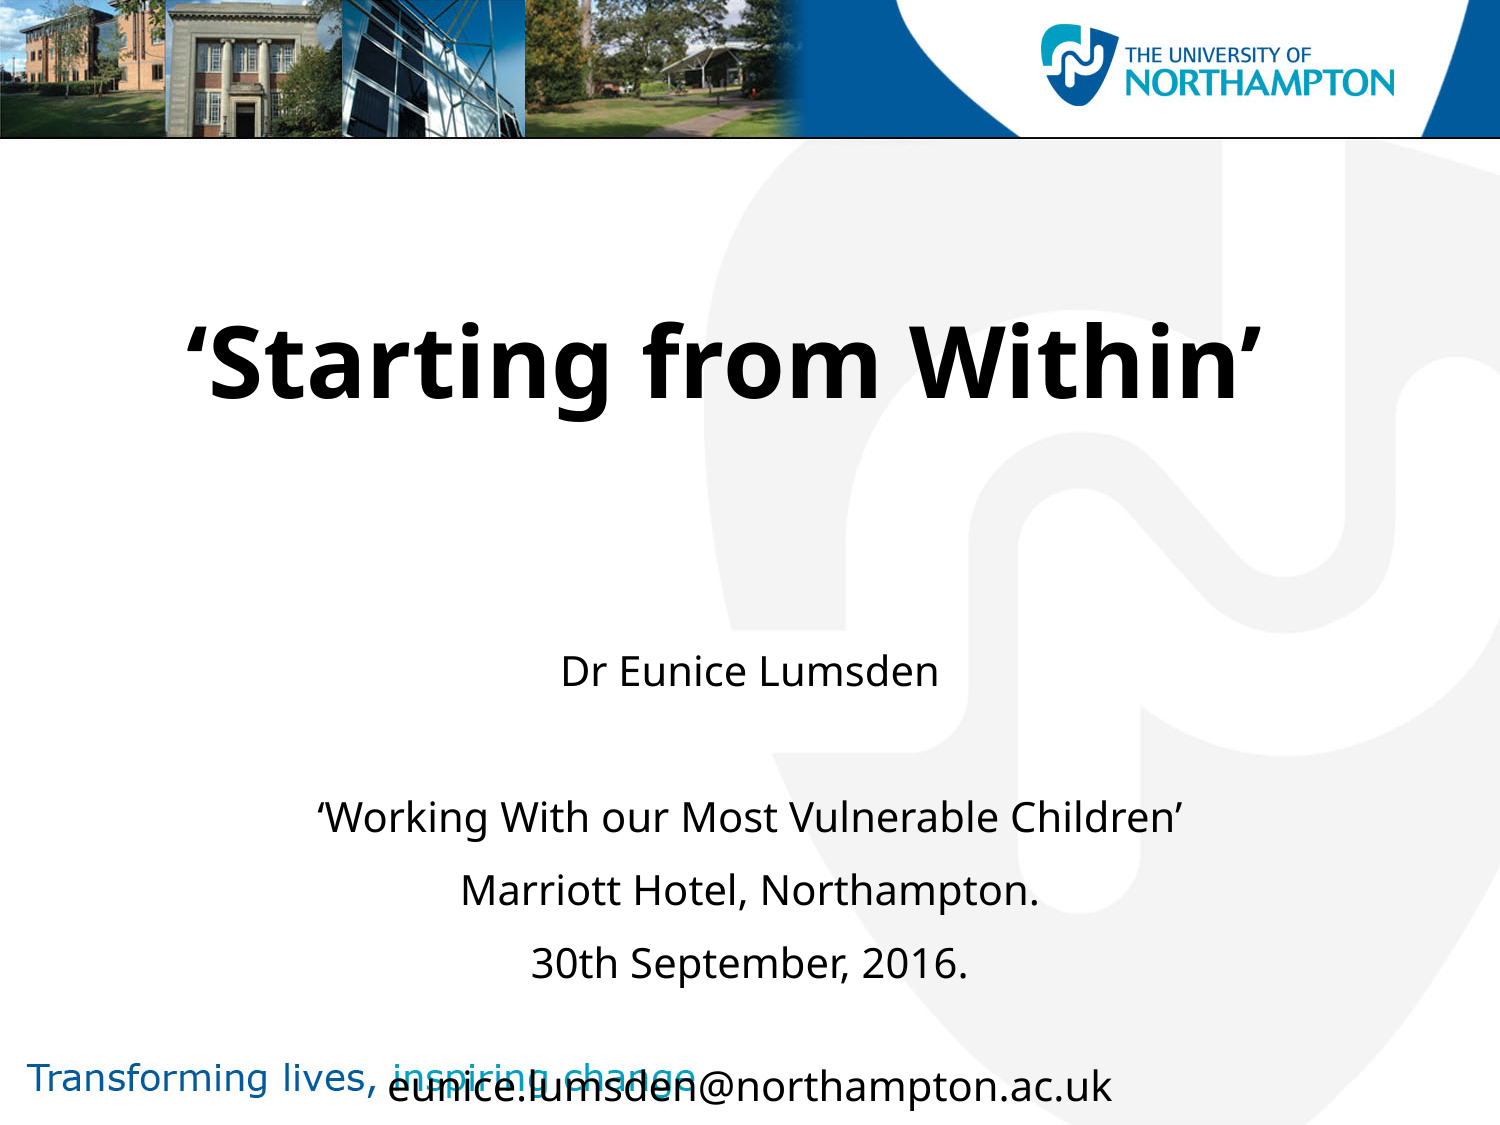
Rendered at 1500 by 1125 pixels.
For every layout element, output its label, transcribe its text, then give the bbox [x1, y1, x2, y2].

subtitle Dr Eunice Lumsden ‘Working With our Most Vulnerable Children’ Marriott Hotel, Northampton. 30th September, 2016. eunice.lumsden@northampton.ac.uk [225, 637, 1275, 925]
picture [0, 0, 1500, 1125]
title ‘Starting from Within’ [87, 237, 1363, 479]
